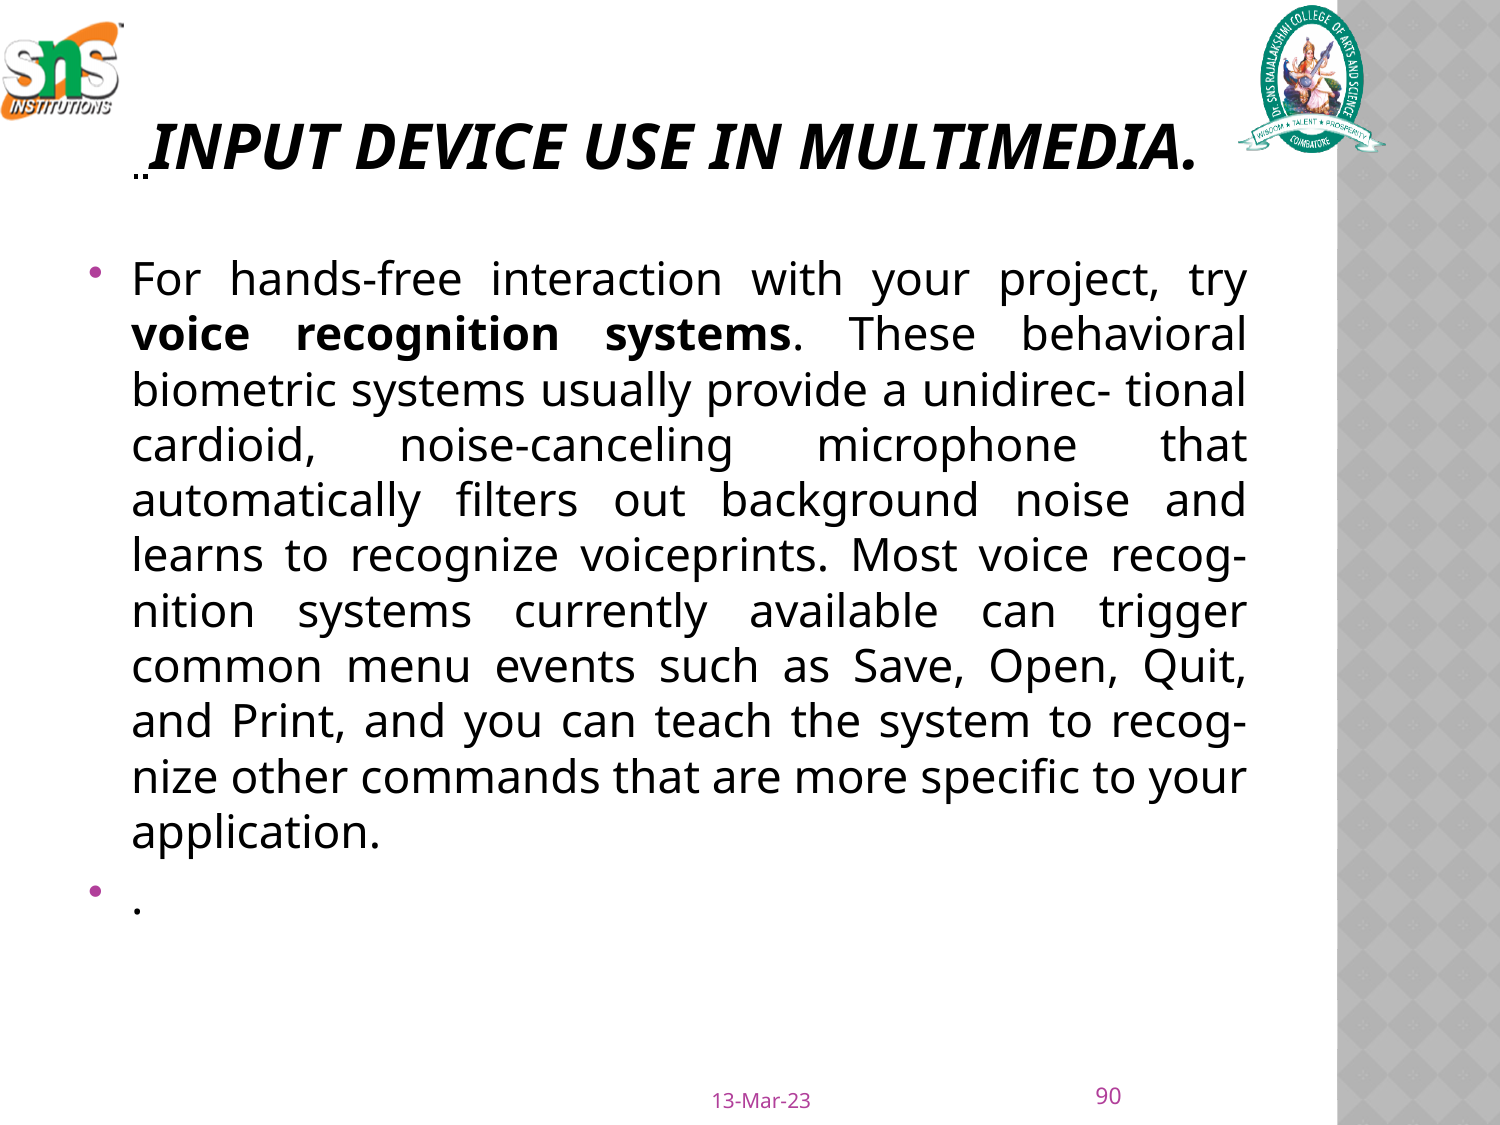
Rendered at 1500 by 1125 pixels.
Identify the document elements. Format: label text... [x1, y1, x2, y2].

slide_number 13-Mar-23 [696, 1075, 1025, 1113]
list For hands-free interaction with your project, try voice recognition systems. These behavioral biometric systems usually provide a unidirec- tional cardioid, noise-canceling microphone that automatically filters out background noise and learns to recognize voiceprints. Most voice recog- nition systems currently available can trigger common menu events such as Save, Open, Quit, and Print, and you can teach the system to recog- nize other commands that are more specific to your application. . [75, 175, 1263, 1059]
picture [0, 20, 125, 122]
picture [1238, 5, 1387, 153]
slide_number 90 [1025, 1075, 1122, 1113]
title input device use in Multimedia. [82, 58, 1270, 182]
